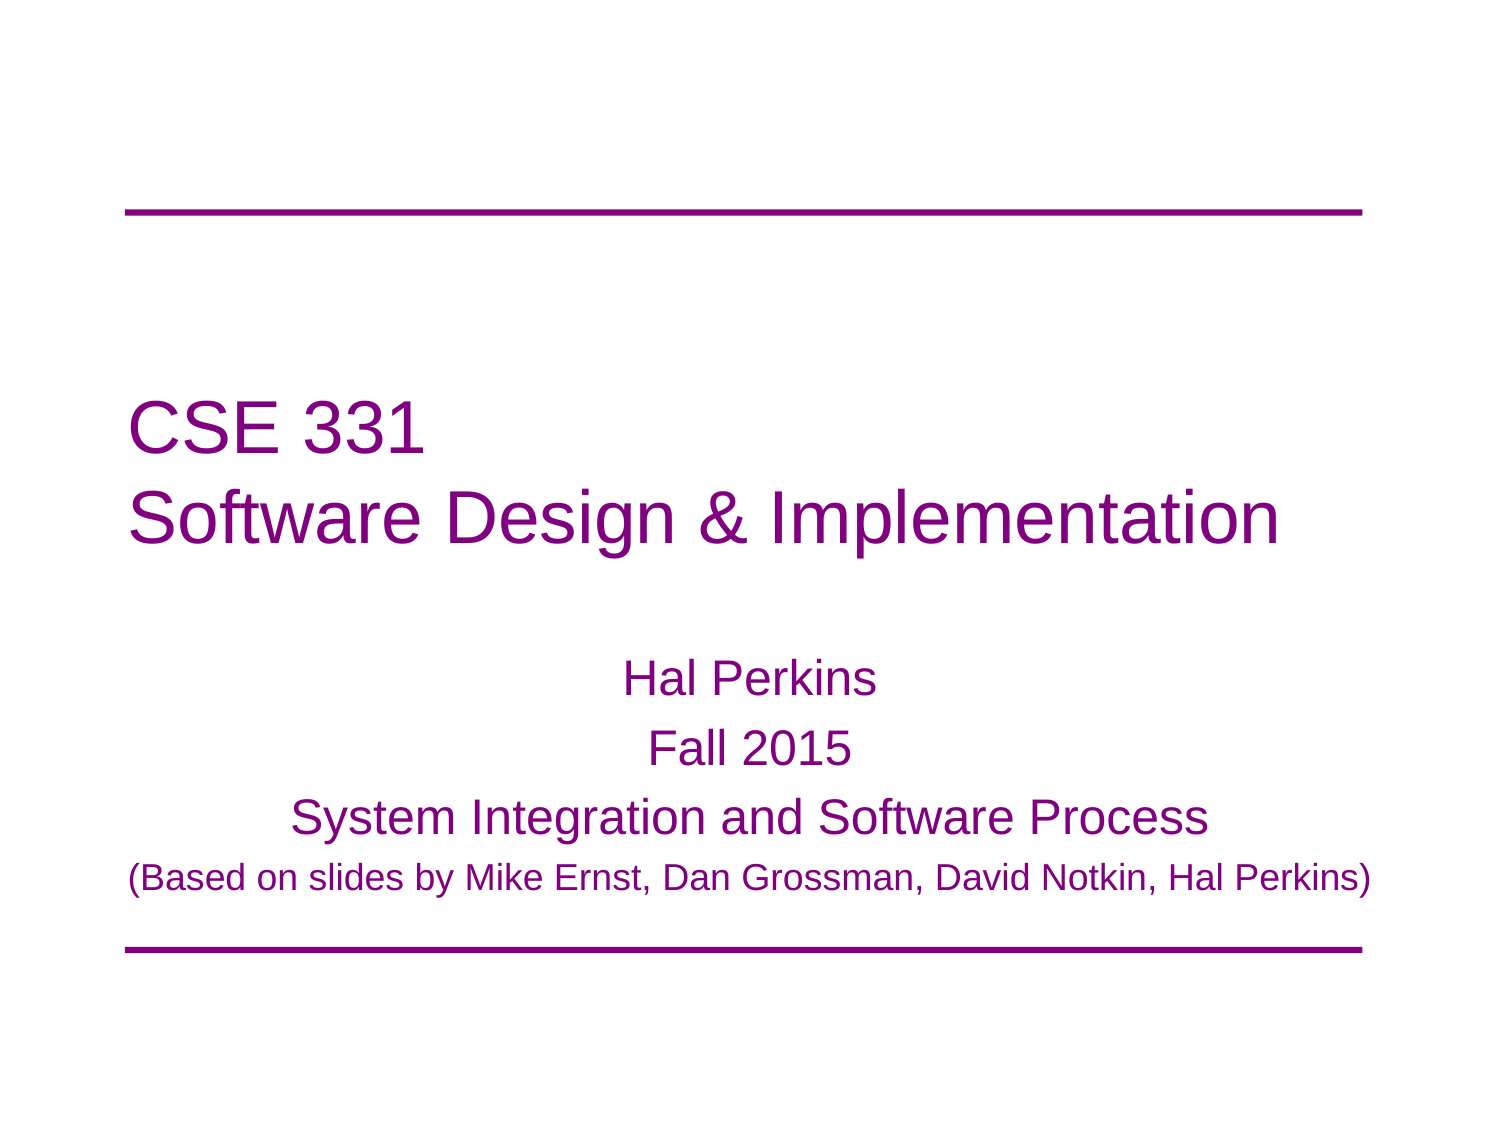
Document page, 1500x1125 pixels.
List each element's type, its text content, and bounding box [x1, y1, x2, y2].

title CSE 331 Software Design & Implementation [112, 375, 1388, 563]
subtitle Hal Perkins Fall 2015 System Integration and Software Process (Based on slides by Mike Ernst, Dan Grossman, David Notkin, Hal Perkins) [106, 637, 1394, 925]
